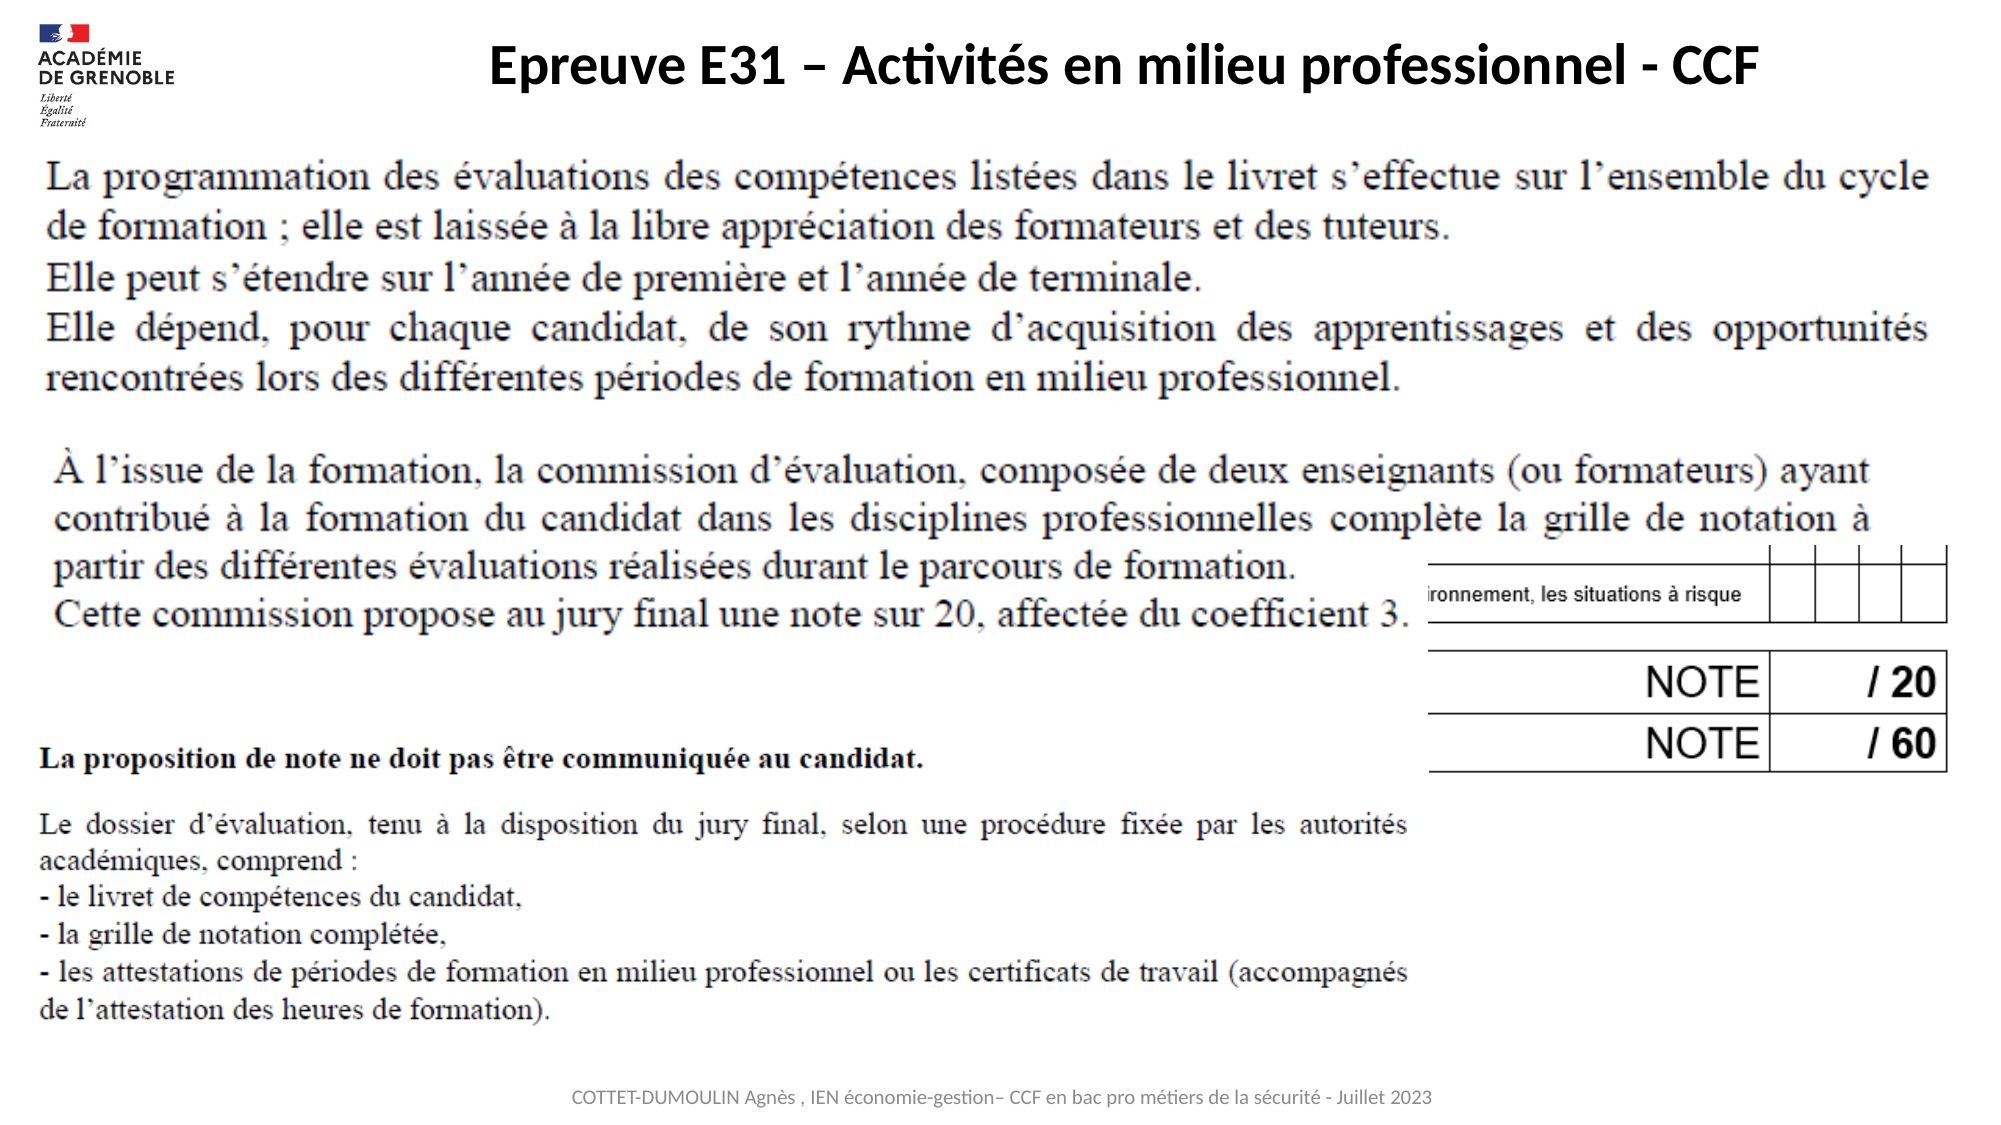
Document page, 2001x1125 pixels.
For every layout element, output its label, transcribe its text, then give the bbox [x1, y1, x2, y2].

picture [20, 149, 1959, 402]
picture [35, 22, 177, 132]
picture [28, 446, 1965, 1043]
title Epreuve E31 – Activités en milieu professionnel - CCF [292, 11, 1959, 106]
footer COTTET-DUMOULIN Agnès , IEN économie-gestion– CCF en bac pro métiers de la sécurité - Juillet 2023 [23, 1071, 1981, 1120]
